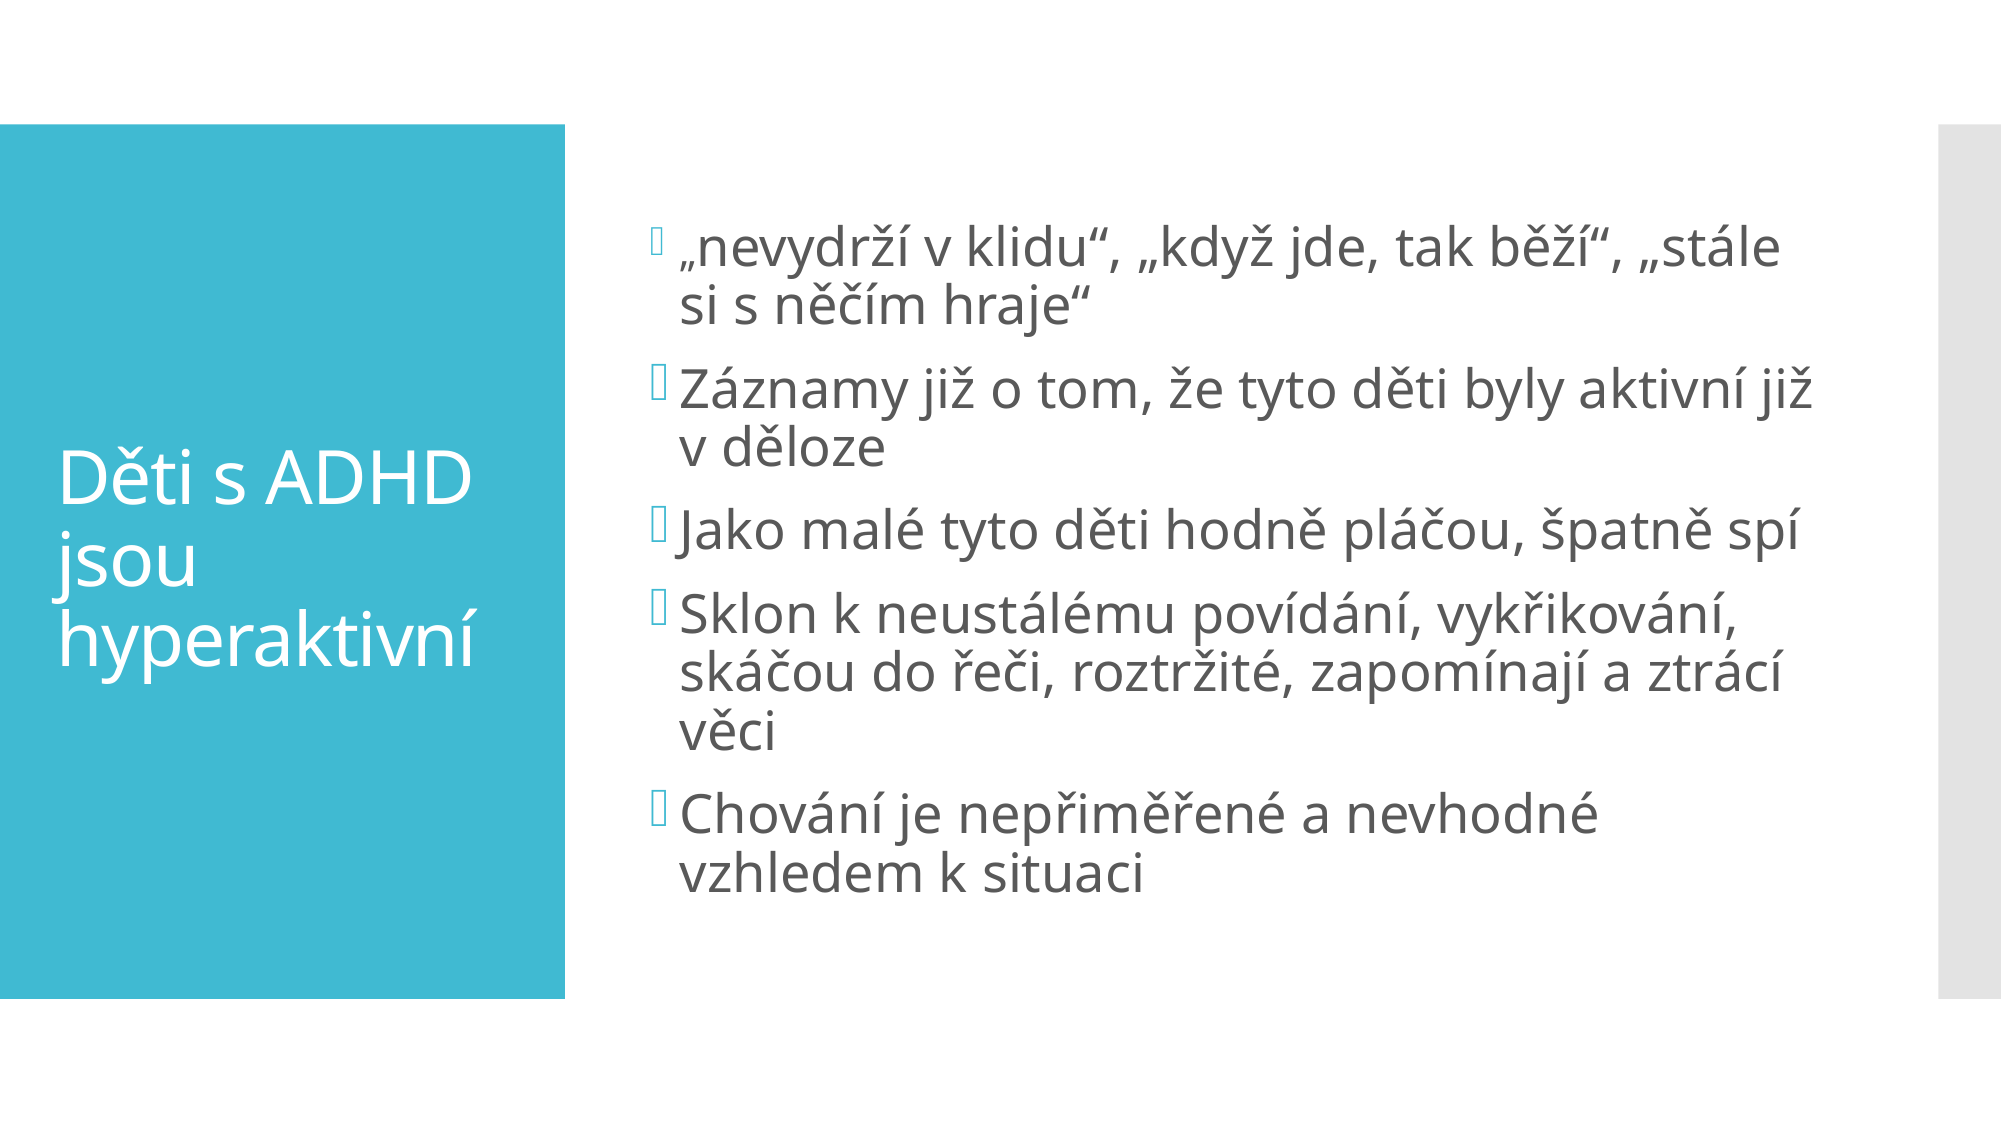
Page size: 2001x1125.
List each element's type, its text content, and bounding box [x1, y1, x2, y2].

title Děti s ADHD jsou hyperaktivní [41, 184, 525, 940]
list „nevydrží v klidu“, „když jde, tak běží“, „stále si s něčím hraje“ Záznamy již o tom, že tyto děti byly aktivní již v děloze Jako malé tyto děti hodně pláčou, špatně spí Sklon k neustálému povídání, vykřikování, skáčou do řeči, roztržité, zapomínají a ztrácí věci Chování je nepřiměřené a nevhodné vzhledem k situaci [634, 141, 1835, 982]
